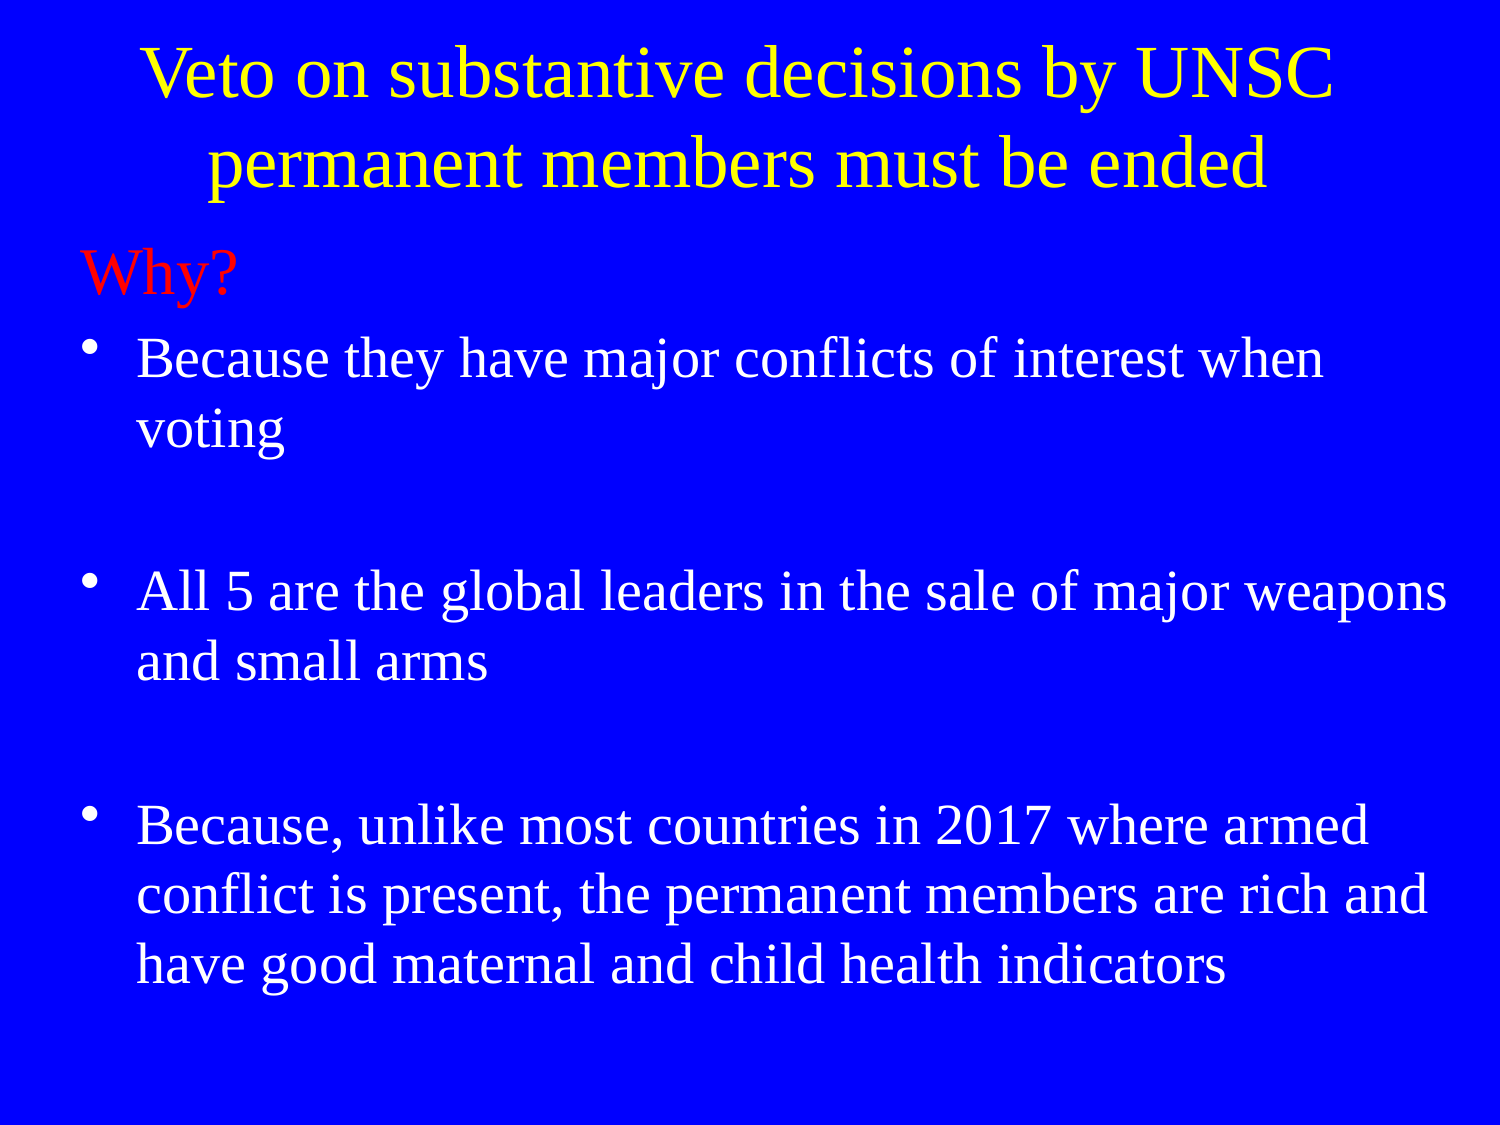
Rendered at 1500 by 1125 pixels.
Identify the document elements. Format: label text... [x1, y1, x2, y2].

title Veto on substantive decisions by UNSC permanent members must be ended [100, 18, 1376, 207]
list Why? Because they have major conflicts of interest when voting All 5 are the global leaders in the sale of major weapons and small arms Because, unlike most countries in 2017 where armed conflict is present, the permanent members are rich and have good maternal and child health indicators [64, 219, 1471, 1059]
